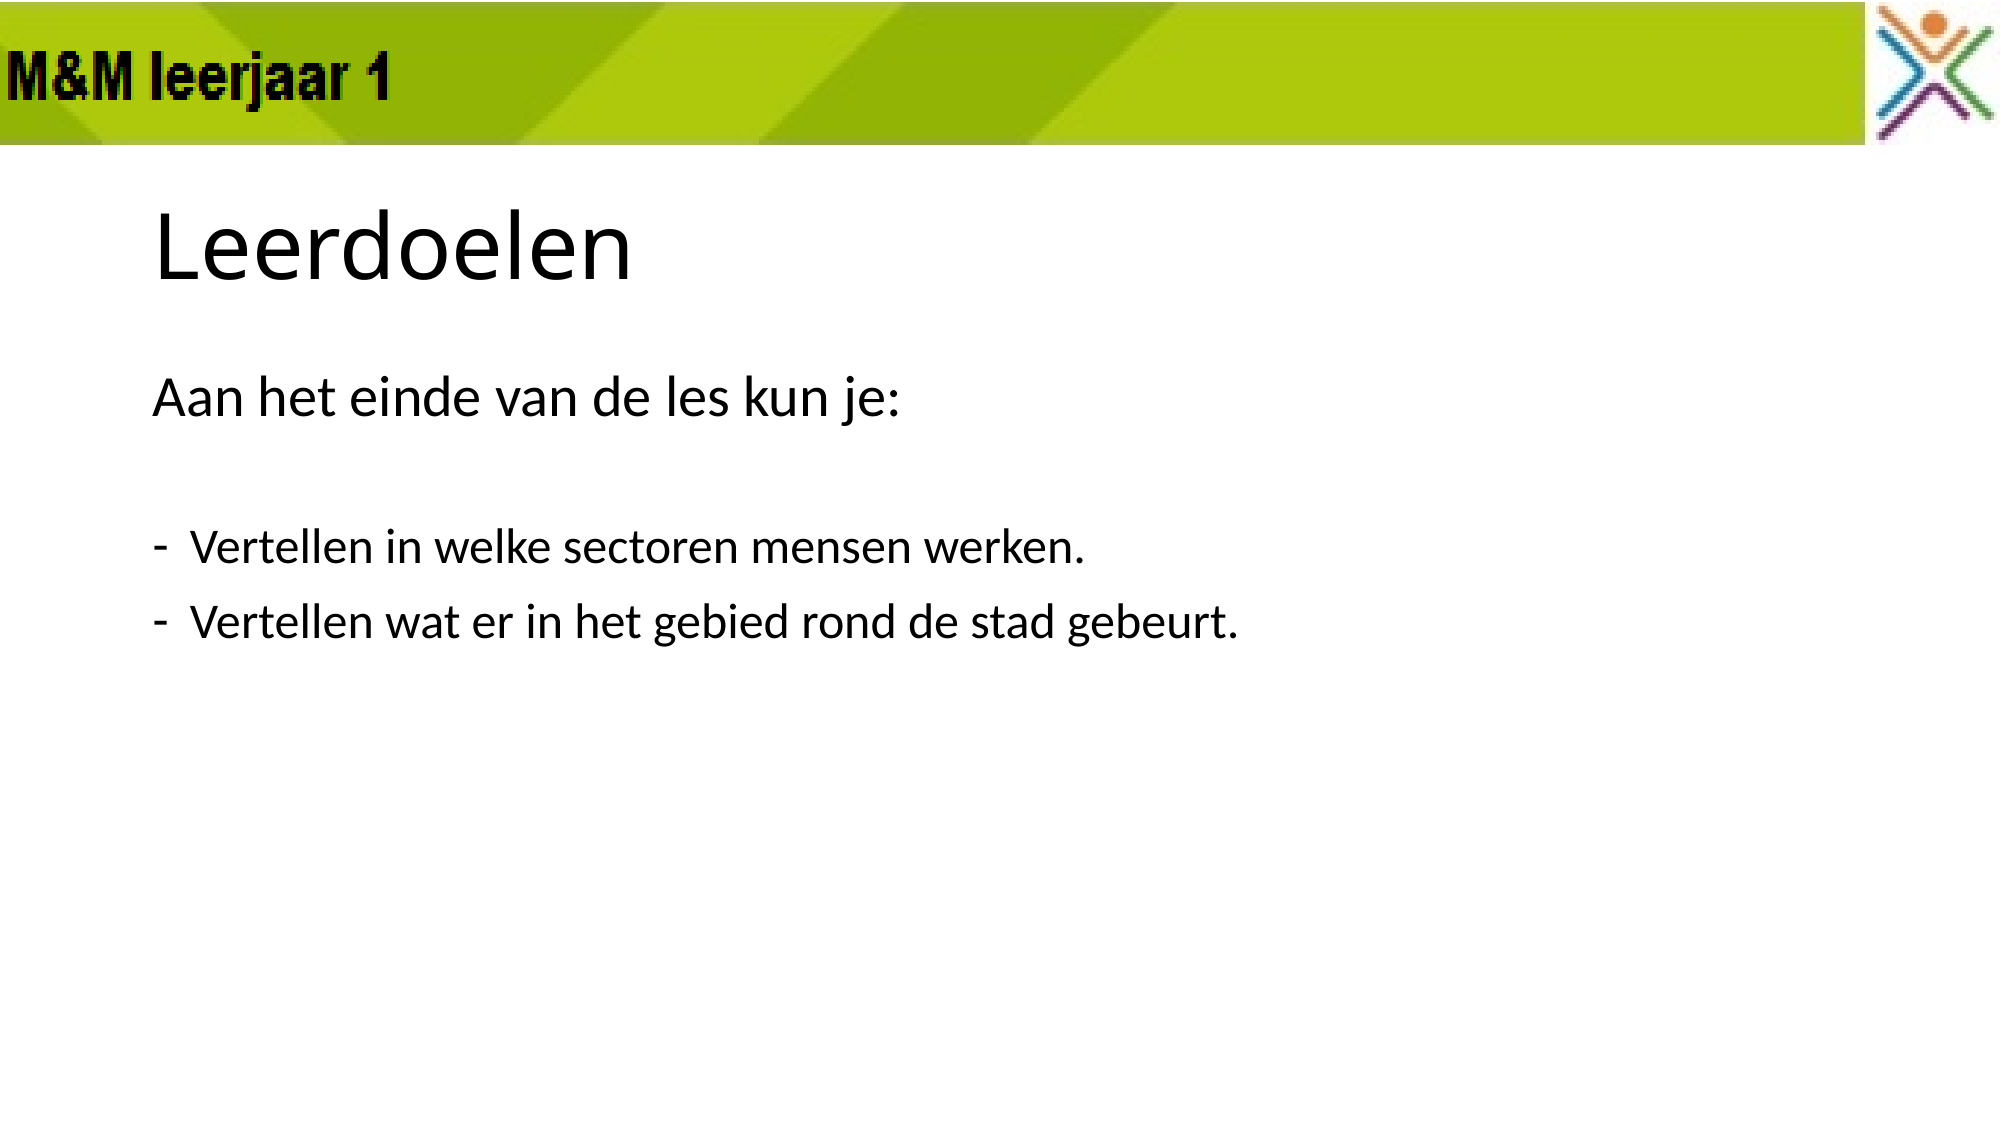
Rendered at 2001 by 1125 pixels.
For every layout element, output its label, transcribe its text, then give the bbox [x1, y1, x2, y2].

picture [0, 2, 2000, 145]
title Leerdoelen [137, 145, 1863, 359]
list Aan het einde van de les kun je: Vertellen in welke sectoren mensen werken. Vertellen wat er in het gebied rond de stad gebeurt. [137, 359, 1863, 1052]
